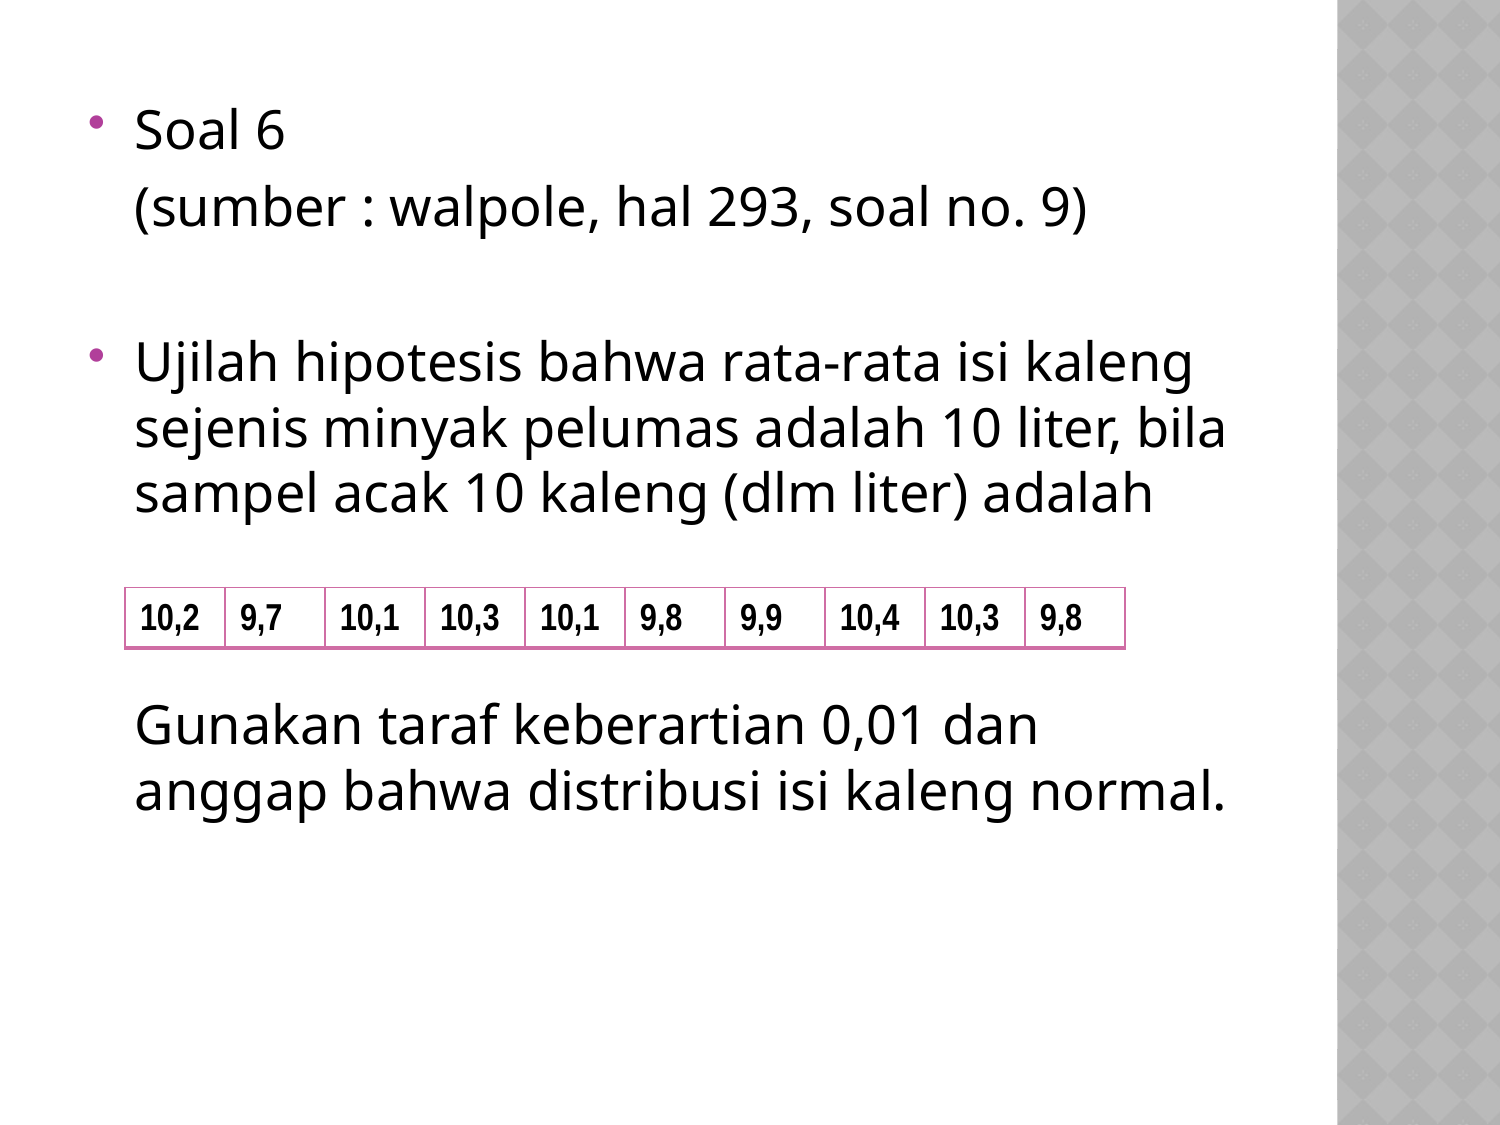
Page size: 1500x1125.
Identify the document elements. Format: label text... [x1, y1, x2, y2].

table_header 10,2 [126, 588, 224, 646]
table_header 9,8 [1026, 588, 1124, 646]
table_header 10,3 [926, 588, 1024, 646]
list Soal 6 (sumber : walpole, hal 293, soal no. 9) Ujilah hipotesis bahwa rata-rata isi kaleng sejenis minyak pelumas adalah 10 liter, bila sampel acak 10 kaleng (dlm liter) adalah Gunakan taraf keberartian 0,01 dan anggap bahwa distribusi isi kaleng normal. [75, 87, 1263, 1059]
table_header 9,8 [626, 588, 724, 646]
table_header 9,9 [726, 588, 824, 646]
table_header 10,3 [426, 588, 524, 646]
table_header 10,1 [326, 588, 424, 646]
table_header 10,1 [526, 588, 624, 646]
table_header 10,4 [826, 588, 924, 646]
table_header 9,7 [226, 588, 324, 646]
